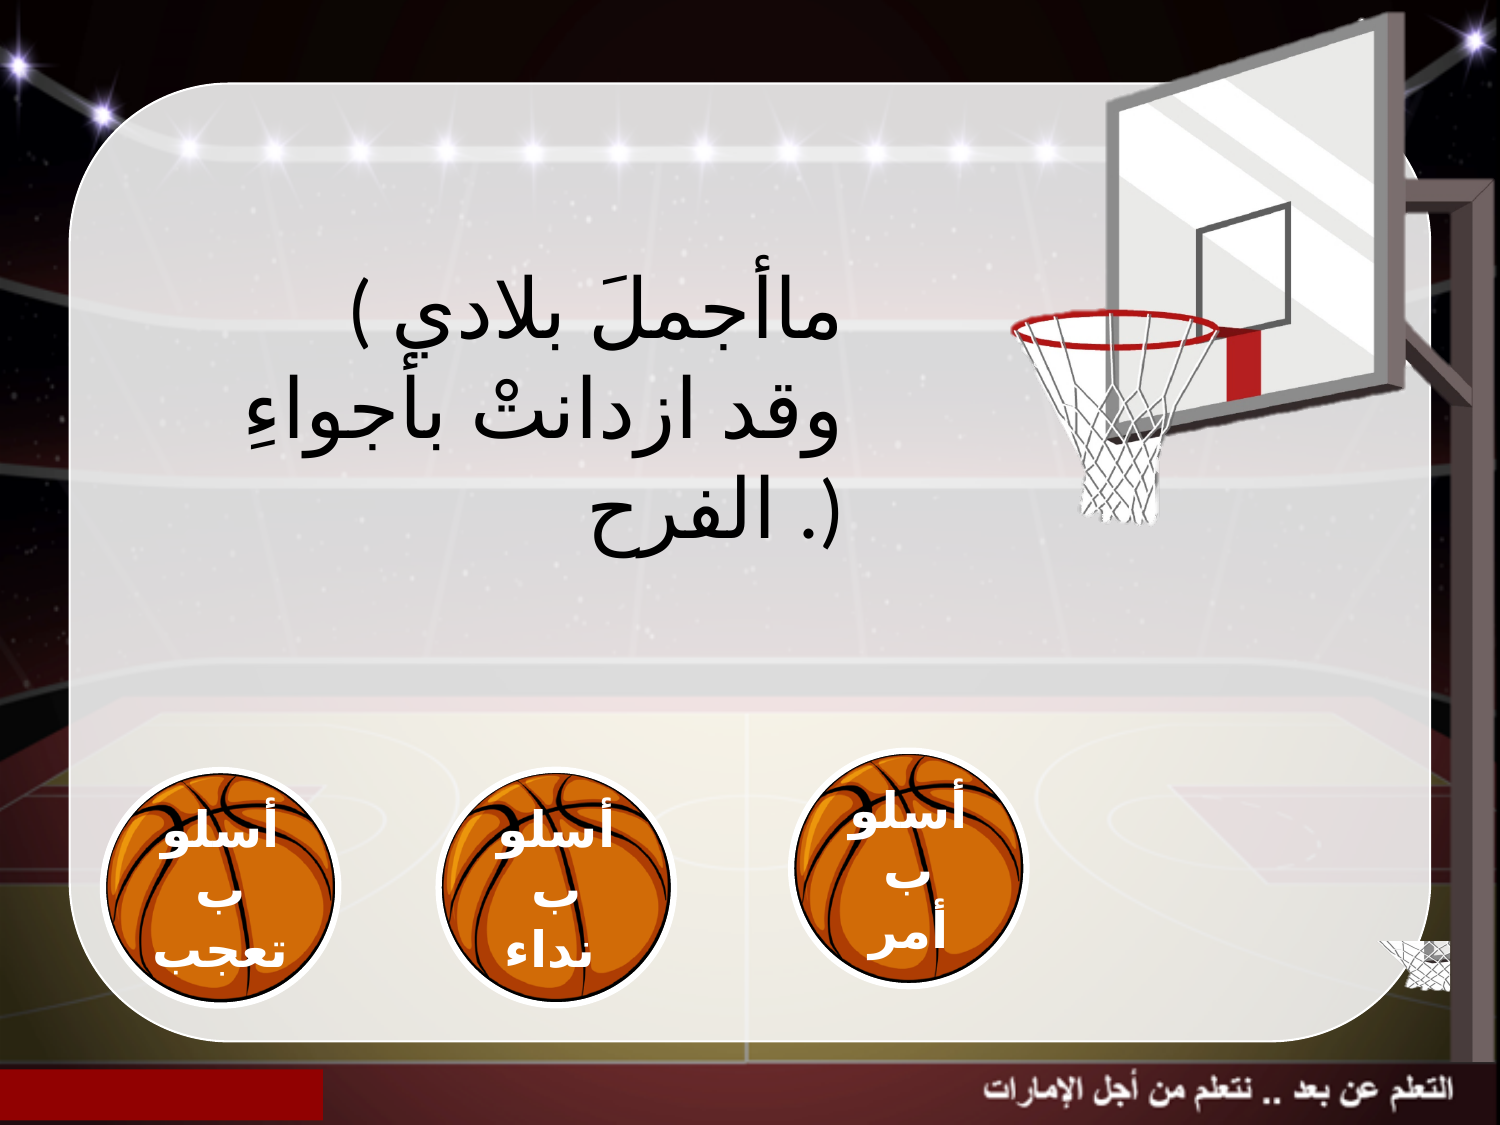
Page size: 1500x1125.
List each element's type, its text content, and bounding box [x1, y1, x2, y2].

text_box [0, 1068, 324, 1121]
text_box أسلوب تعجب [101, 769, 340, 1007]
text_box [68, 82, 713, 1043]
picture [0, 0, 1500, 1125]
text_box ( ماأجملَ بلادي وقد ازدانتْ بأجواءِ الفرح .) [199, 248, 713, 563]
text_box أسلوب نداء [437, 768, 676, 1007]
